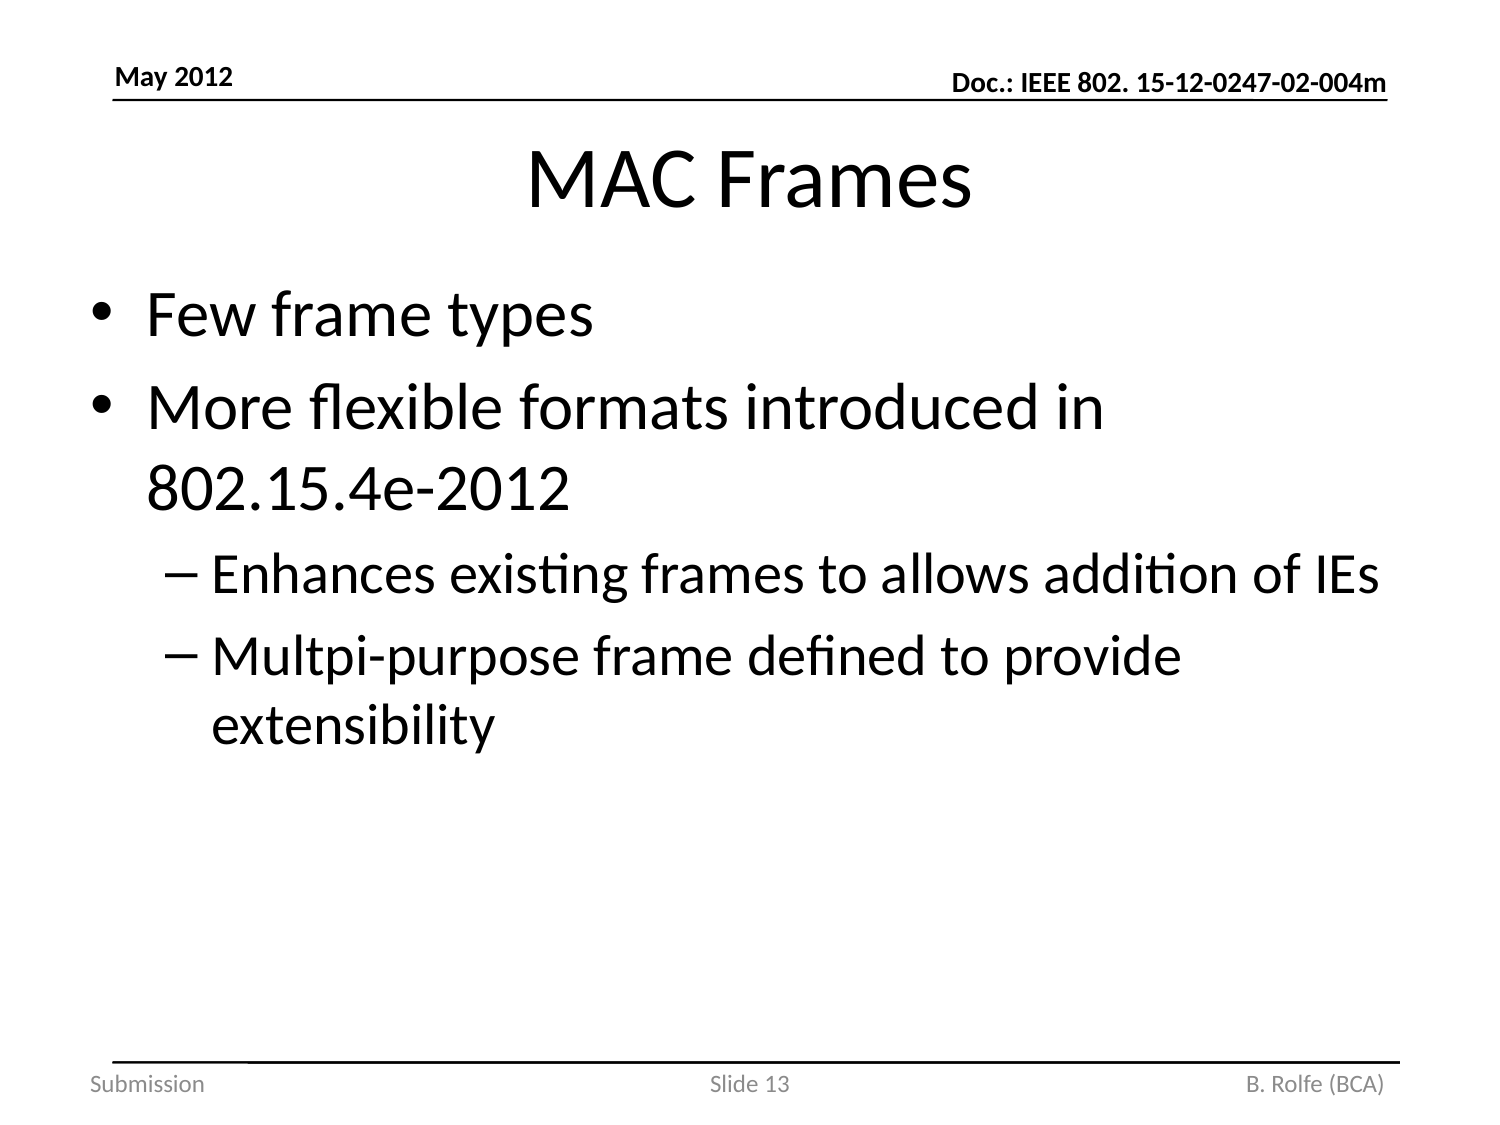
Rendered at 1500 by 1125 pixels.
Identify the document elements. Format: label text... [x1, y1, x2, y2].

list Few frame types More flexible formats introduced in 802.15.4e-2012 Enhances existing frames to allows addition of IEs Multpi-purpose frame defined to provide extensibility [75, 262, 1425, 1005]
title MAC Frames [75, 112, 1425, 233]
